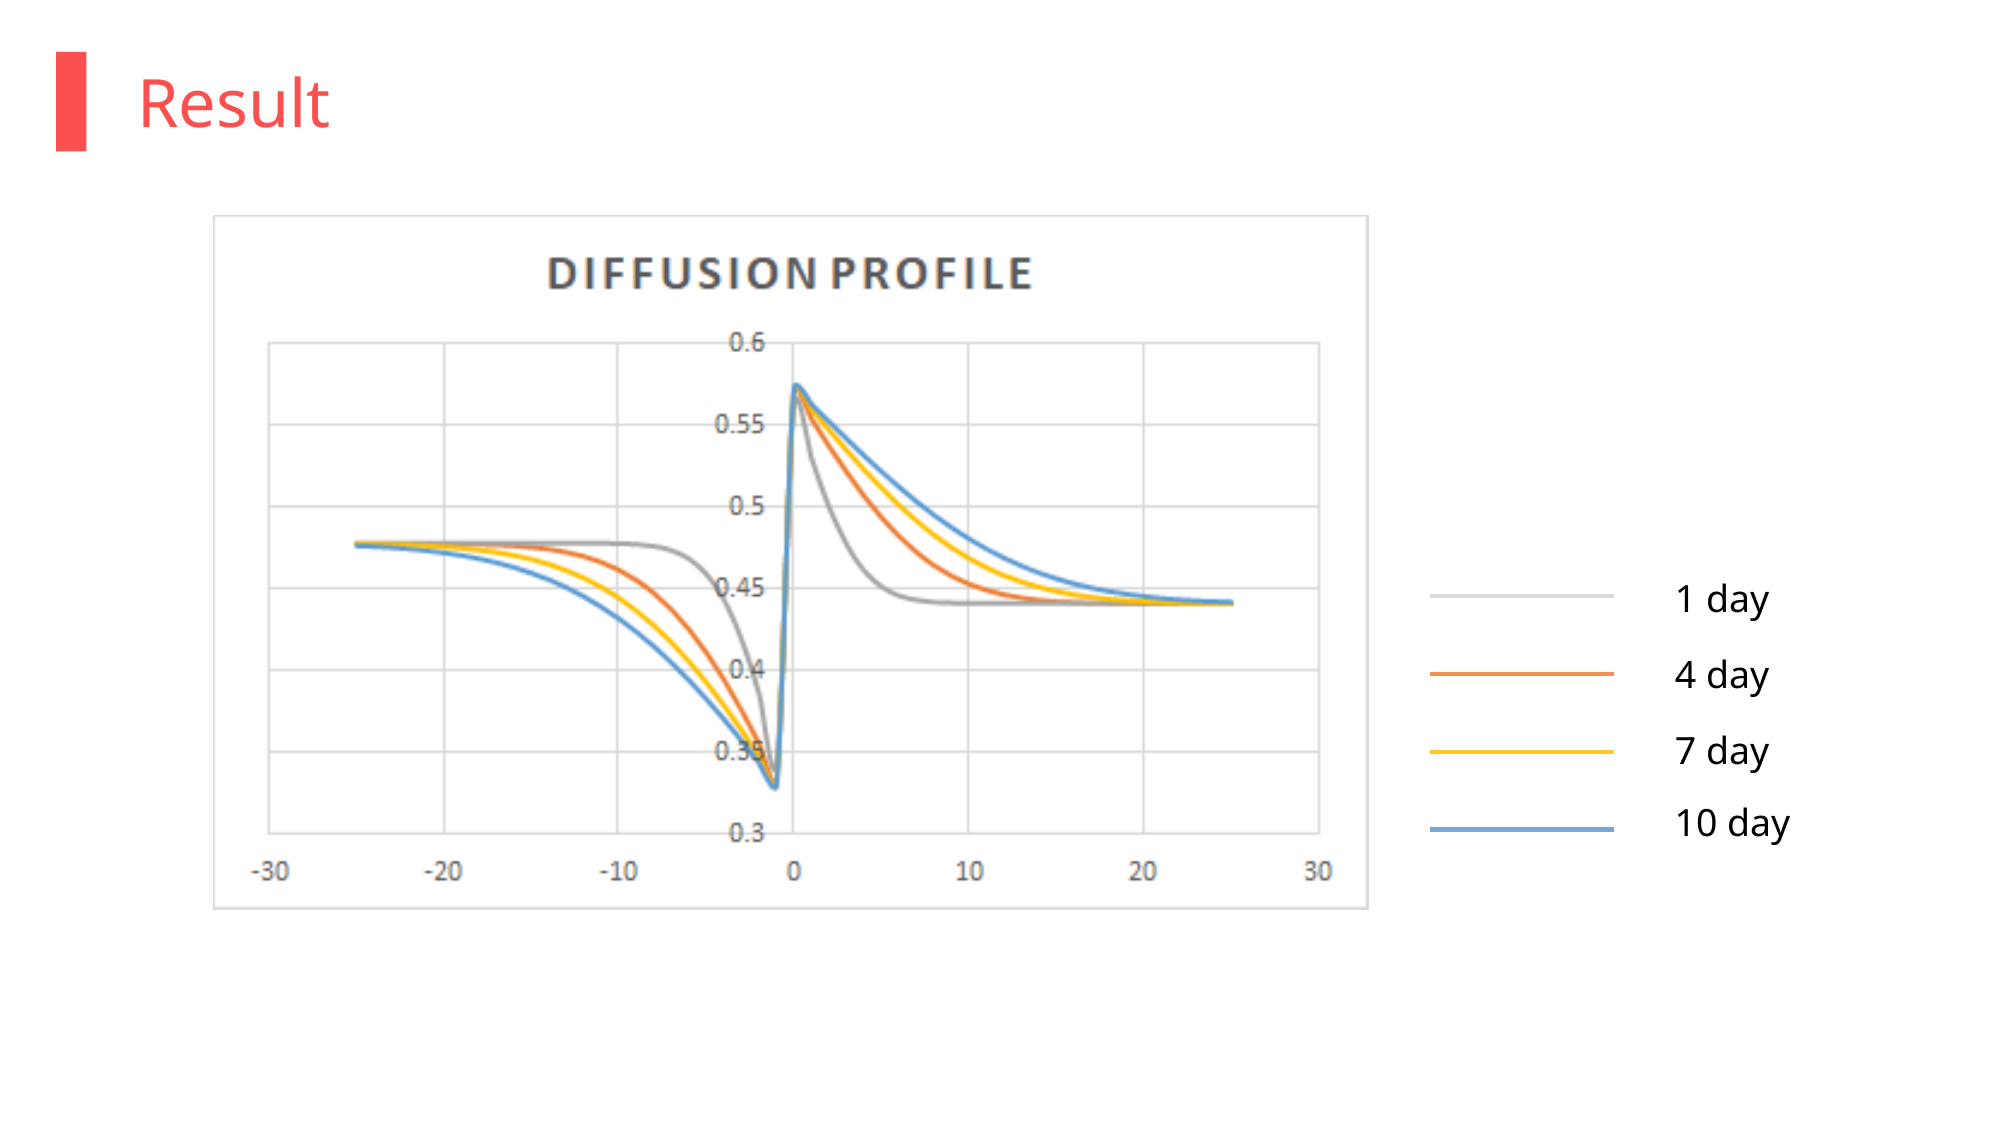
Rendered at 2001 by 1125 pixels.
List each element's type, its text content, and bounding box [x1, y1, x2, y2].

text_box Result [122, 53, 346, 149]
text_box 10 day [1659, 791, 1806, 852]
text_box 4 day [1660, 643, 1785, 704]
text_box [1429, 596, 1614, 830]
text_box [55, 51, 87, 152]
picture [213, 215, 1369, 910]
text_box 1 day [1660, 567, 1785, 628]
text_box 7 day [1660, 719, 1785, 780]
